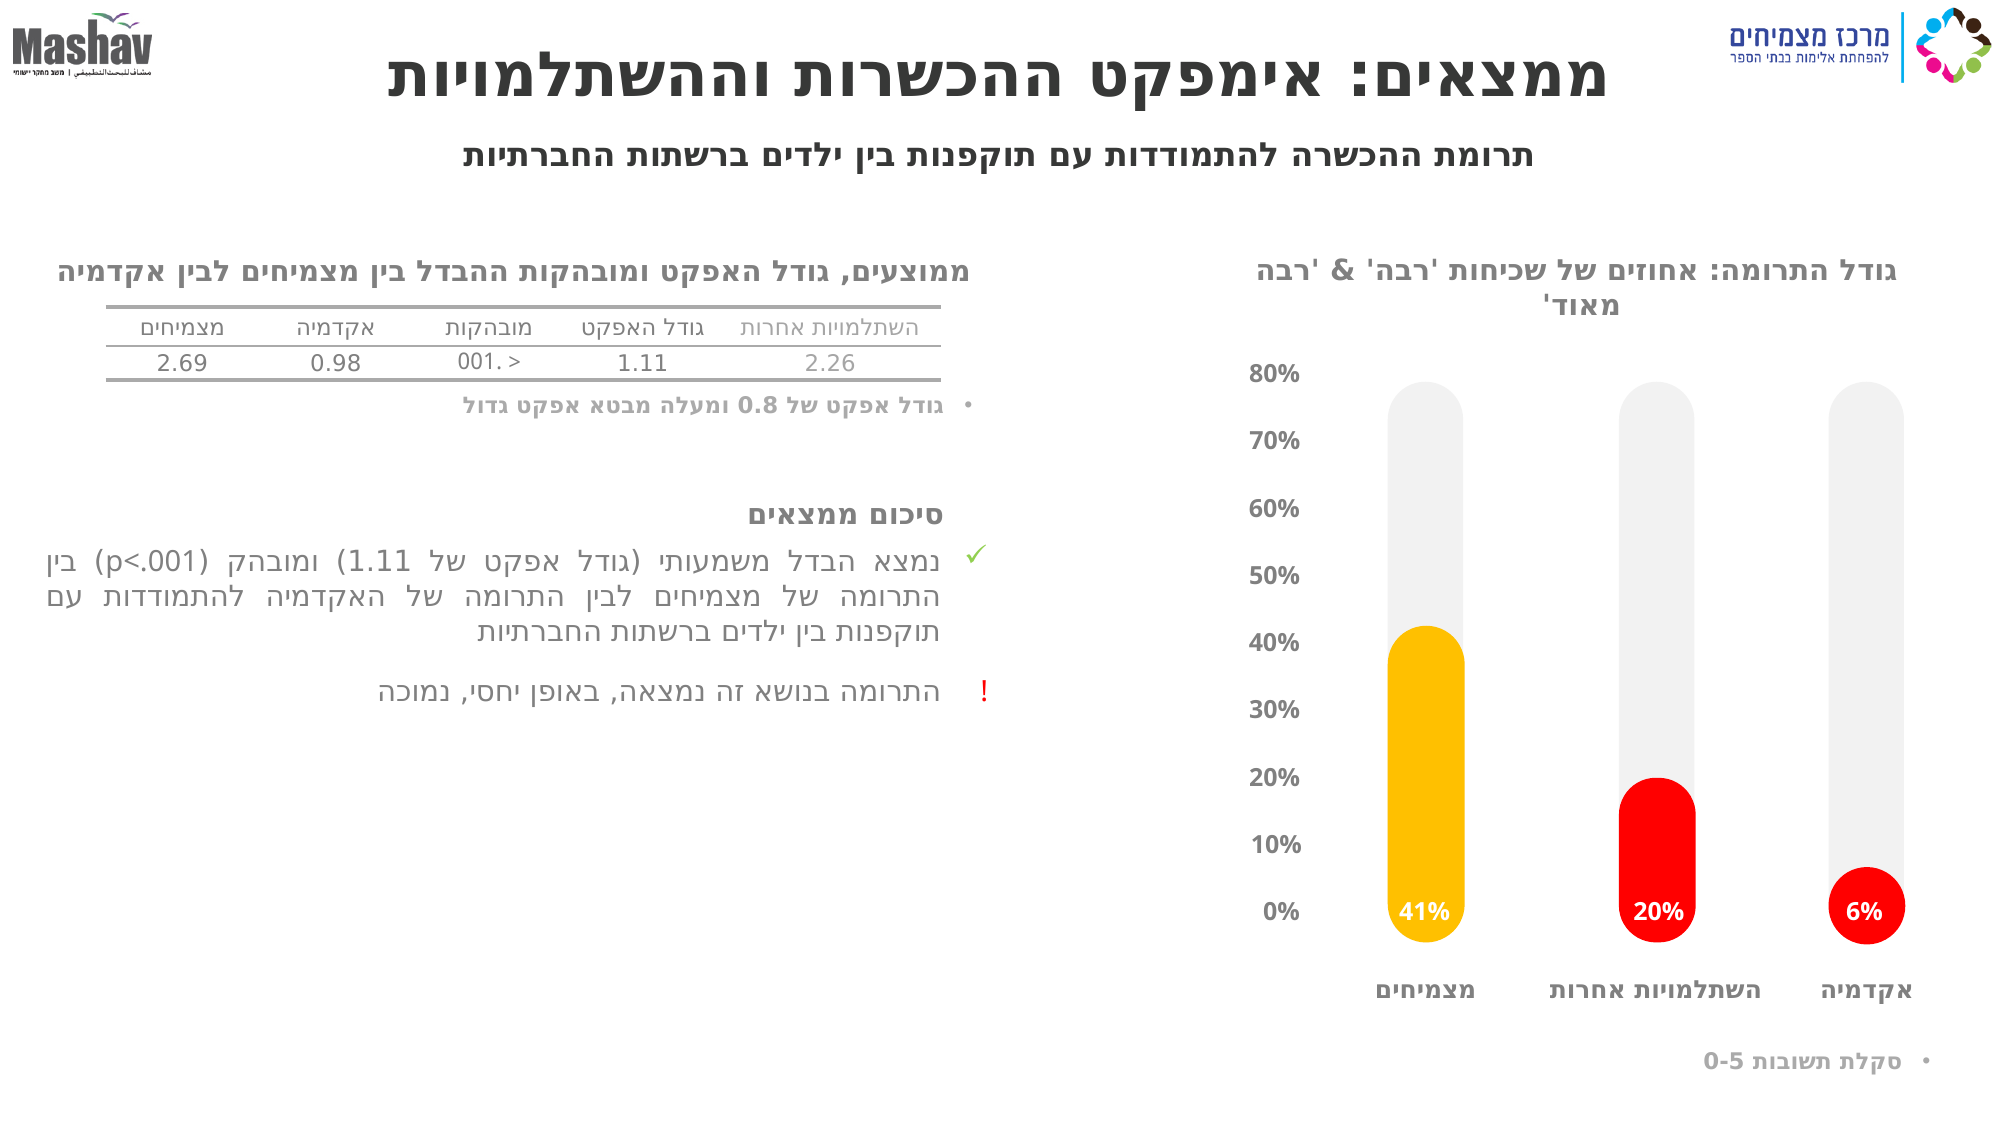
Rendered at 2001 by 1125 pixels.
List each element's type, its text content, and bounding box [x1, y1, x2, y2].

picture [0, 0, 161, 88]
text_box [1401, 934, 1451, 943]
text_box 50% [1234, 554, 1315, 598]
text_box [1631, 934, 1683, 943]
text_box [1387, 625, 1466, 908]
table_cell 0.98 [259, 347, 413, 378]
text_box 20% [1234, 755, 1315, 800]
table_cell 2.69 [106, 347, 259, 378]
text_box ממוצעים, גודל האפקט ומובהקות ההבדל בין מצמיחים לבין אקדמיה [27, 244, 1000, 295]
text_box 30% [1234, 688, 1315, 732]
text_box תרומת ההכשרה להתמודדות עם תוקפנות בין ילדים ברשתות החברתיות [414, 125, 1586, 181]
picture [1722, 0, 2000, 91]
text_box [1618, 777, 1697, 890]
text_box השתלמויות אחרות [1535, 968, 1777, 1013]
text_box 41% [1384, 890, 1465, 934]
text_box 80% [1234, 352, 1315, 396]
text_box [1618, 381, 1695, 808]
table_cell 2.26 [719, 347, 941, 378]
text_box גודל התרומה: אחוזים של שכיחות 'רבה' & 'רבה מאוד' [1224, 244, 1930, 329]
text_box 10% [1236, 823, 1317, 867]
text_box [1839, 934, 1894, 946]
text_box 60% [1234, 487, 1315, 531]
text_box 0% [1248, 890, 1315, 934]
table_header אקדמיה [259, 309, 413, 345]
table_header השתלמויות אחרות [719, 309, 941, 345]
text_box מצמיחים [1360, 968, 1492, 1013]
text_box 40% [1234, 621, 1315, 665]
table_header גודל האפקט [566, 309, 719, 345]
table_cell < .001 [413, 347, 566, 378]
text_box [1827, 866, 1906, 930]
text_box סיכום ממצאים נמצא הבדל משמעותי (גודל אפקט של 1.11) ומובהק (p<.001) בין התרומה של מצמיחים לבין התרומה של האקדמיה להתמודדות עם תוקפנות בין ילדים ברשתות החברתיות התרומה בנושא זה נמצאה, באופן יחסי, נמוכה [30, 487, 1004, 715]
text_box סקלת תשובות 0-5 [1271, 1039, 1946, 1082]
text_box 70% [1234, 419, 1316, 463]
table_cell 1.11 [566, 347, 719, 378]
text_box 20% [1618, 890, 1700, 934]
text_box [1387, 381, 1464, 656]
text_box ממצאים: אימפקט ההכשרות וההשתלמויות [373, 26, 1627, 117]
text_box 6% [1831, 890, 1898, 934]
text_box גודל אפקט של 0.8 ומעלה מבטא אפקט גדול [313, 383, 988, 426]
text_box אקדמיה [1804, 968, 1929, 1013]
text_box [1828, 381, 1905, 896]
table_header מובהקות [413, 309, 566, 345]
table_header מצמיחים [106, 309, 259, 345]
